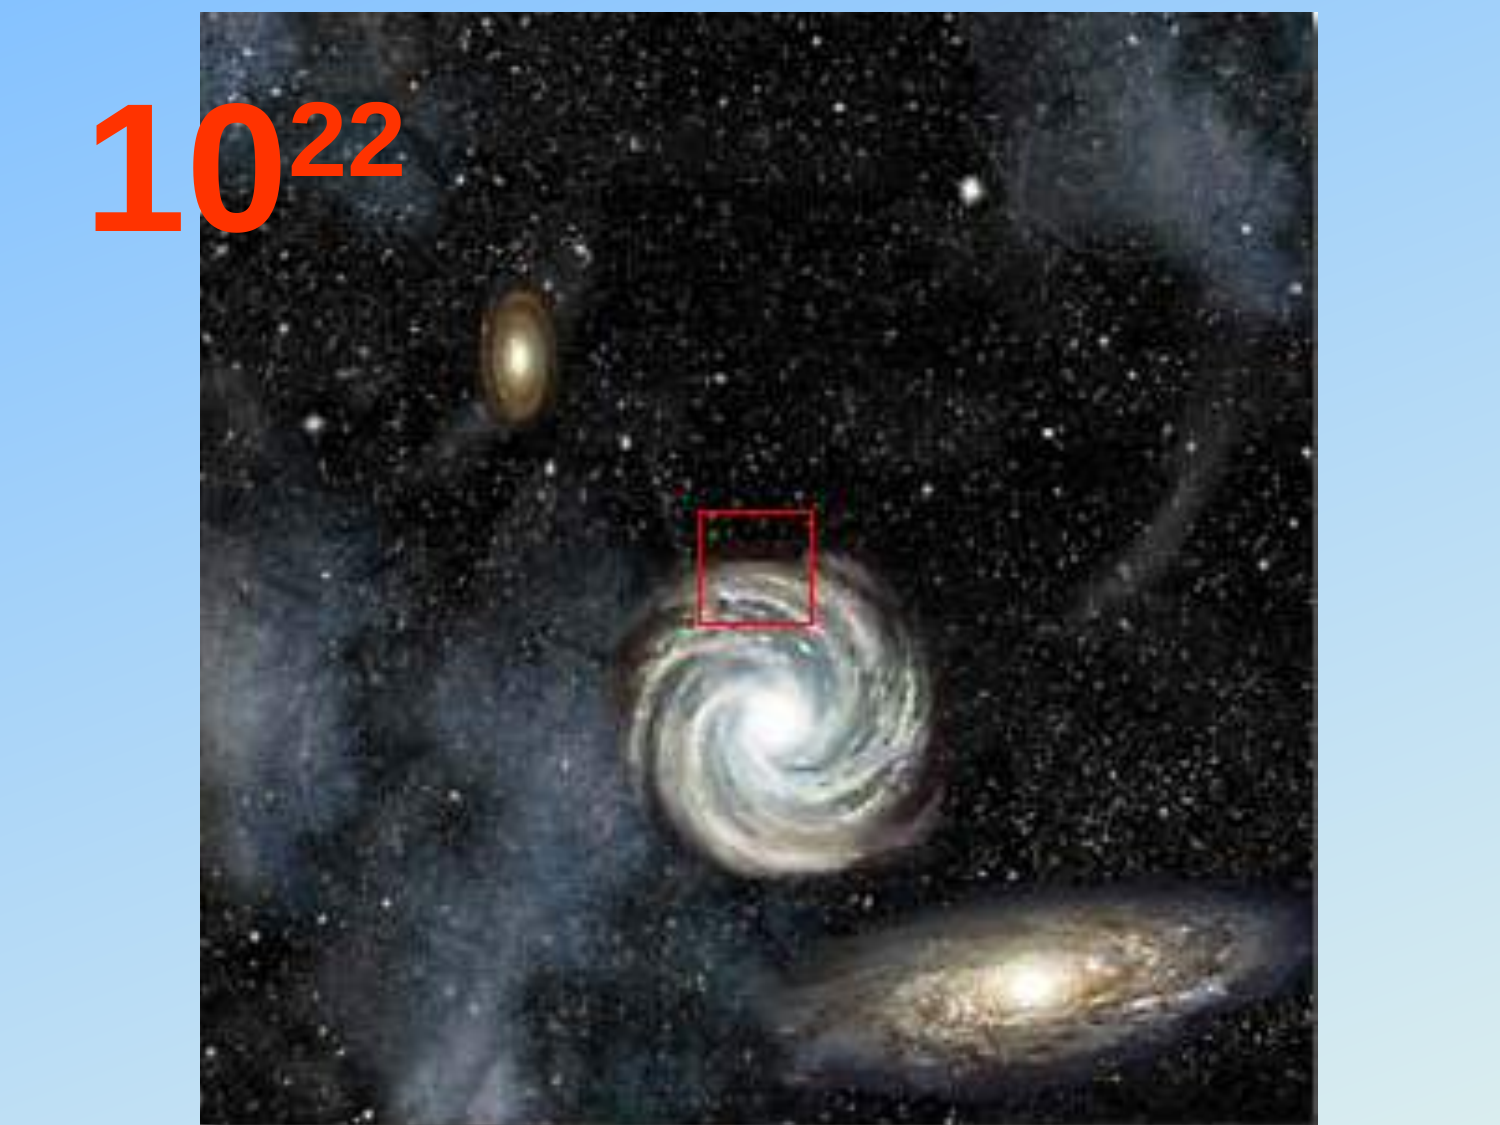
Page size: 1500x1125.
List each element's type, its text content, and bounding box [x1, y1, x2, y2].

text_box 1022 [70, 40, 194, 276]
picture [199, 12, 1318, 1125]
